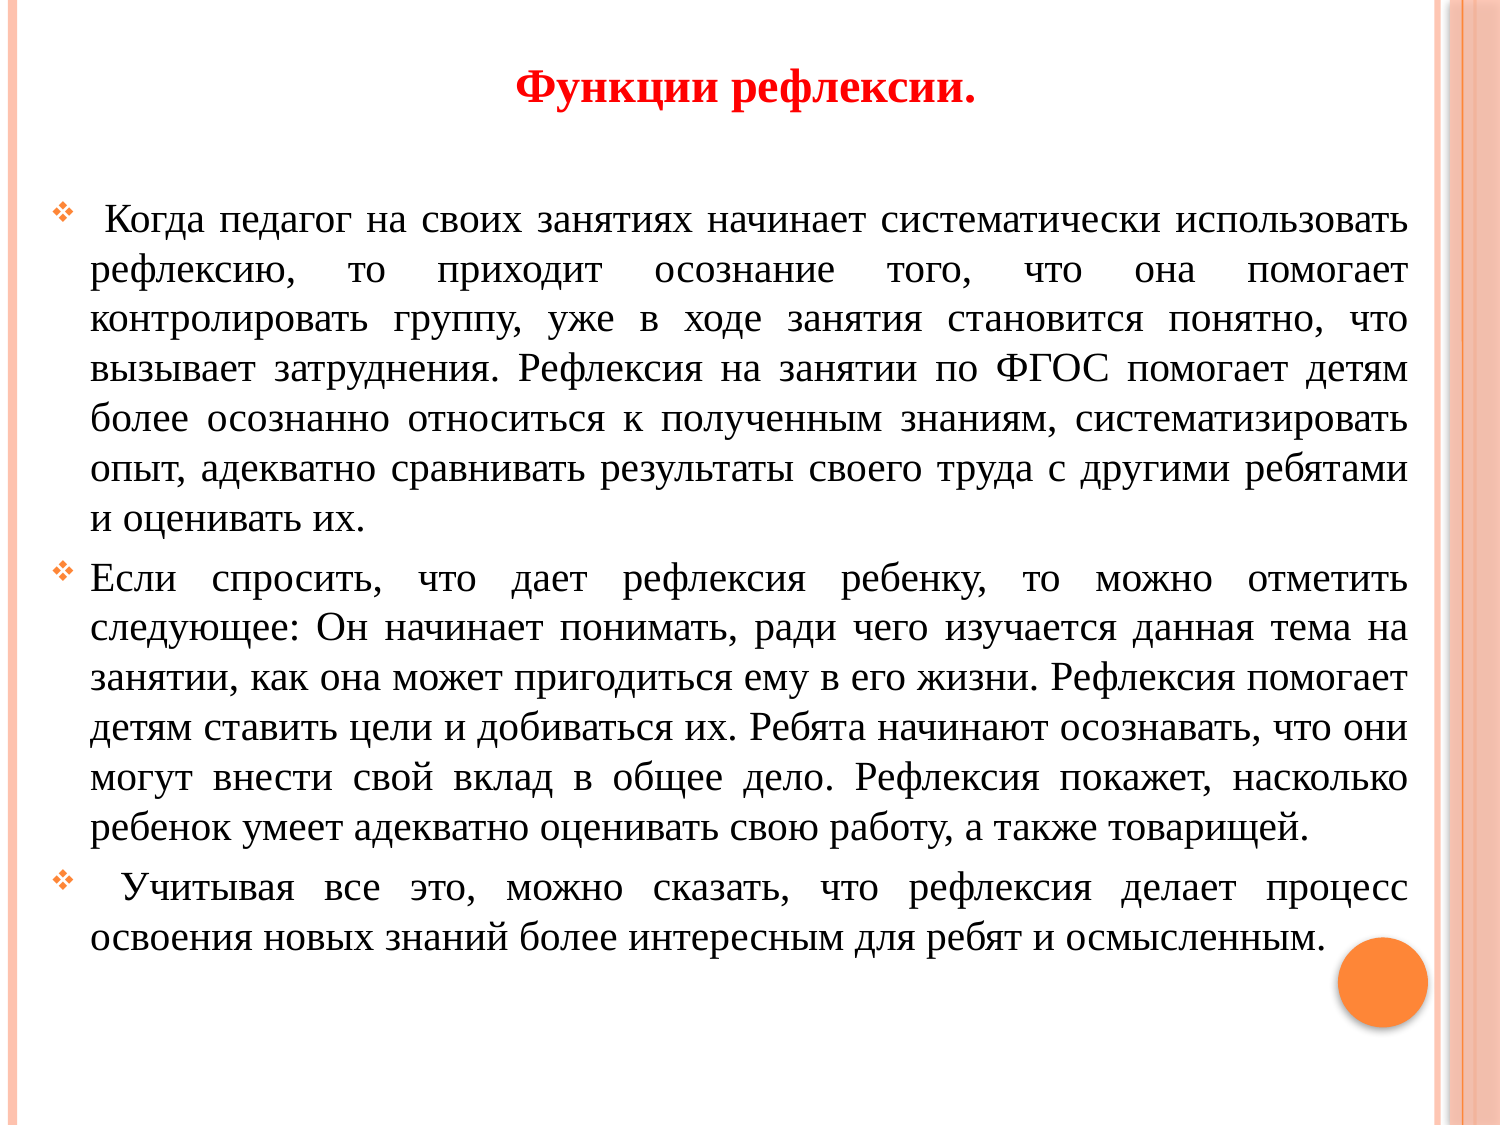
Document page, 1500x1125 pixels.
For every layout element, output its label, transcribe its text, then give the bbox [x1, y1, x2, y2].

list Функции рефлексии. Когда педагог на своих занятиях начинает систематически использовать рефлексию, то приходит осознание того, что она помогает контролировать группу, уже в ходе занятия становится понятно, что вызывает затруднения. Рефлексия на занятии по ФГОС помогает детям более осознанно относиться к полученным знаниям, систематизировать опыт, адекватно сравнивать результаты своего труда с другими ребятами и оценивать их. Если спросить, что дает рефлексия ребенку, то можно отметить следующее: Он начинает понимать, ради чего изучается данная тема на занятии, как она может пригодиться ему в его жизни. Рефлексия помогает детям ставить цели и добиваться их. Ребята начинают осознавать, что они могут внести свой вклад в общее дело. Рефлексия покажет, насколько ребенок умеет адекватно оценивать свою работу, а также товарищей. Учитывая все это, можно сказать, что рефлексия делает процесс освоения новых знаний более интересным для ребят и осмысленным. [35, 46, 1425, 988]
